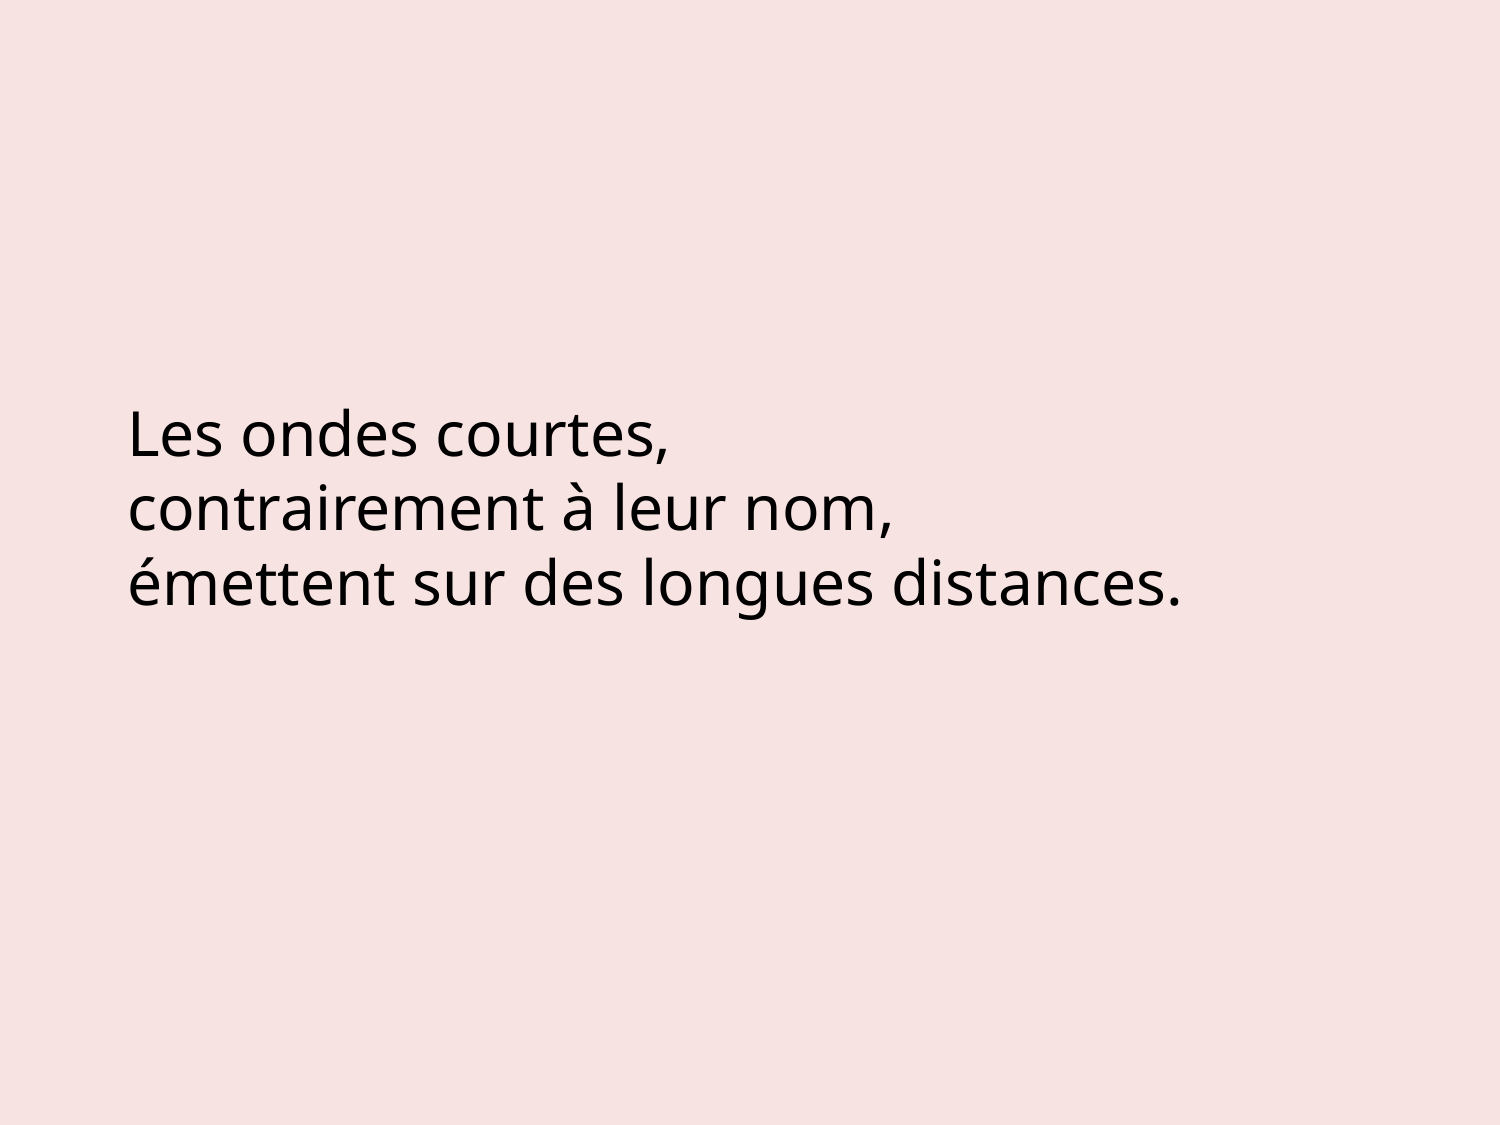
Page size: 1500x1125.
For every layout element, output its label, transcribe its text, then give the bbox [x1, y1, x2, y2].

title Les ondes courtes, contrairement à leur nom, émettent sur des longues distances. [112, 385, 1500, 627]
